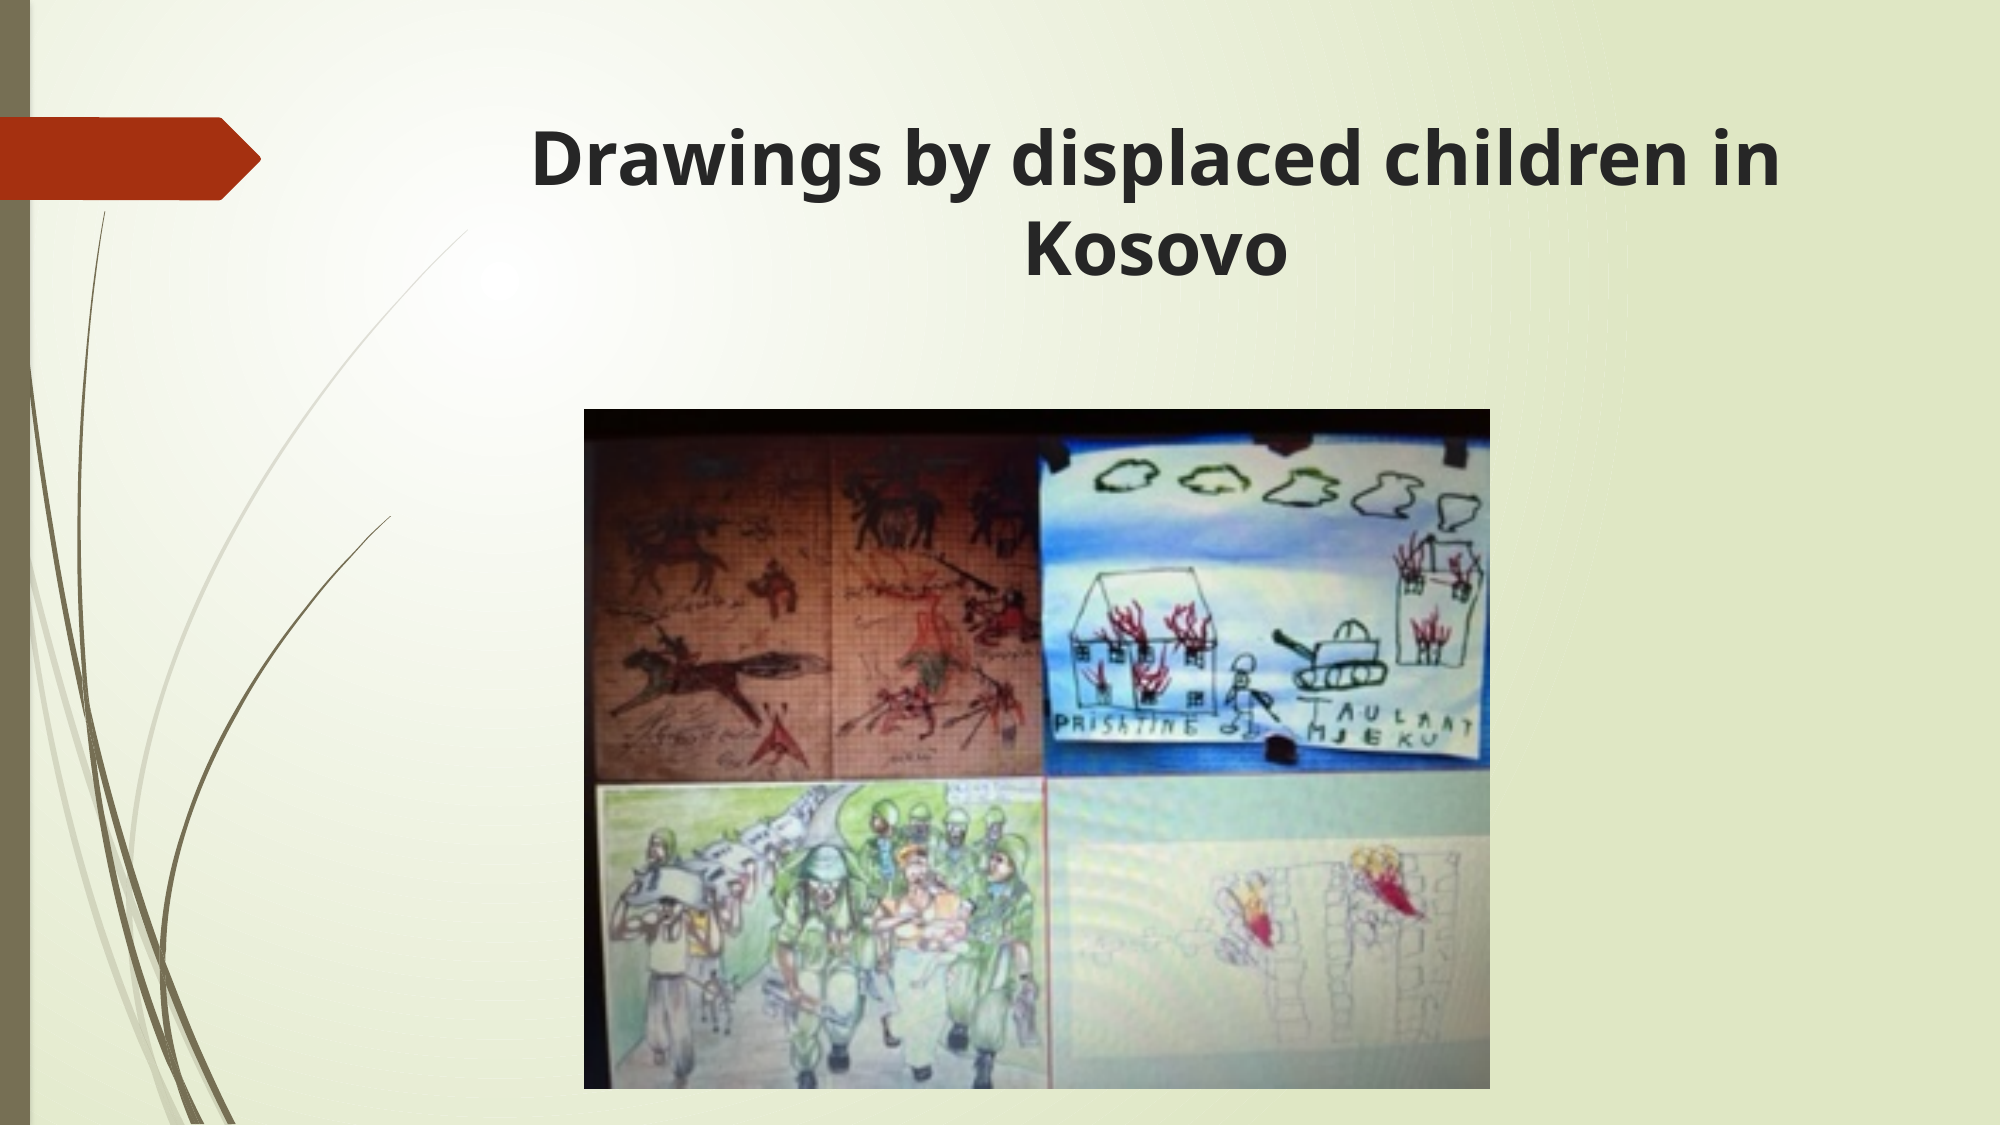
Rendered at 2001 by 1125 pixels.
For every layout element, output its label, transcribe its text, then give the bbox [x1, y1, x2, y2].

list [584, 409, 1490, 1089]
title Drawings by displaced children in Kosovo [425, 102, 1888, 313]
